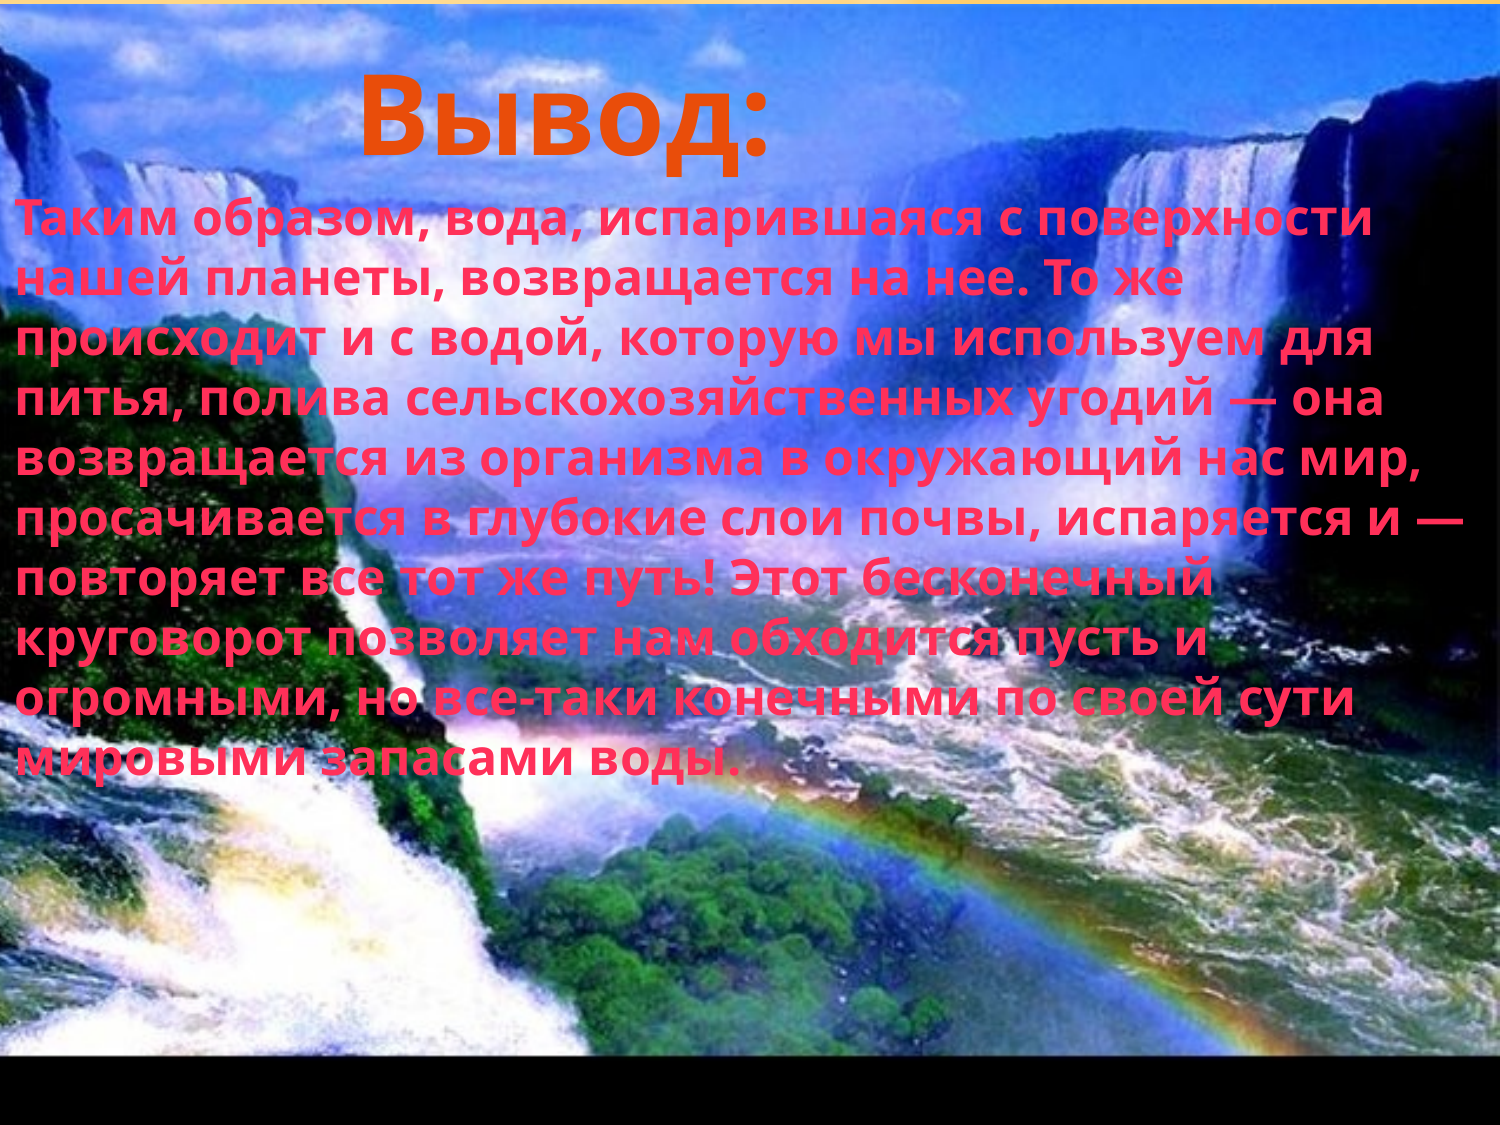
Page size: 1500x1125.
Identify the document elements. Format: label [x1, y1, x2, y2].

text_box [0, 0, 1500, 4]
picture [0, 4, 1500, 1125]
